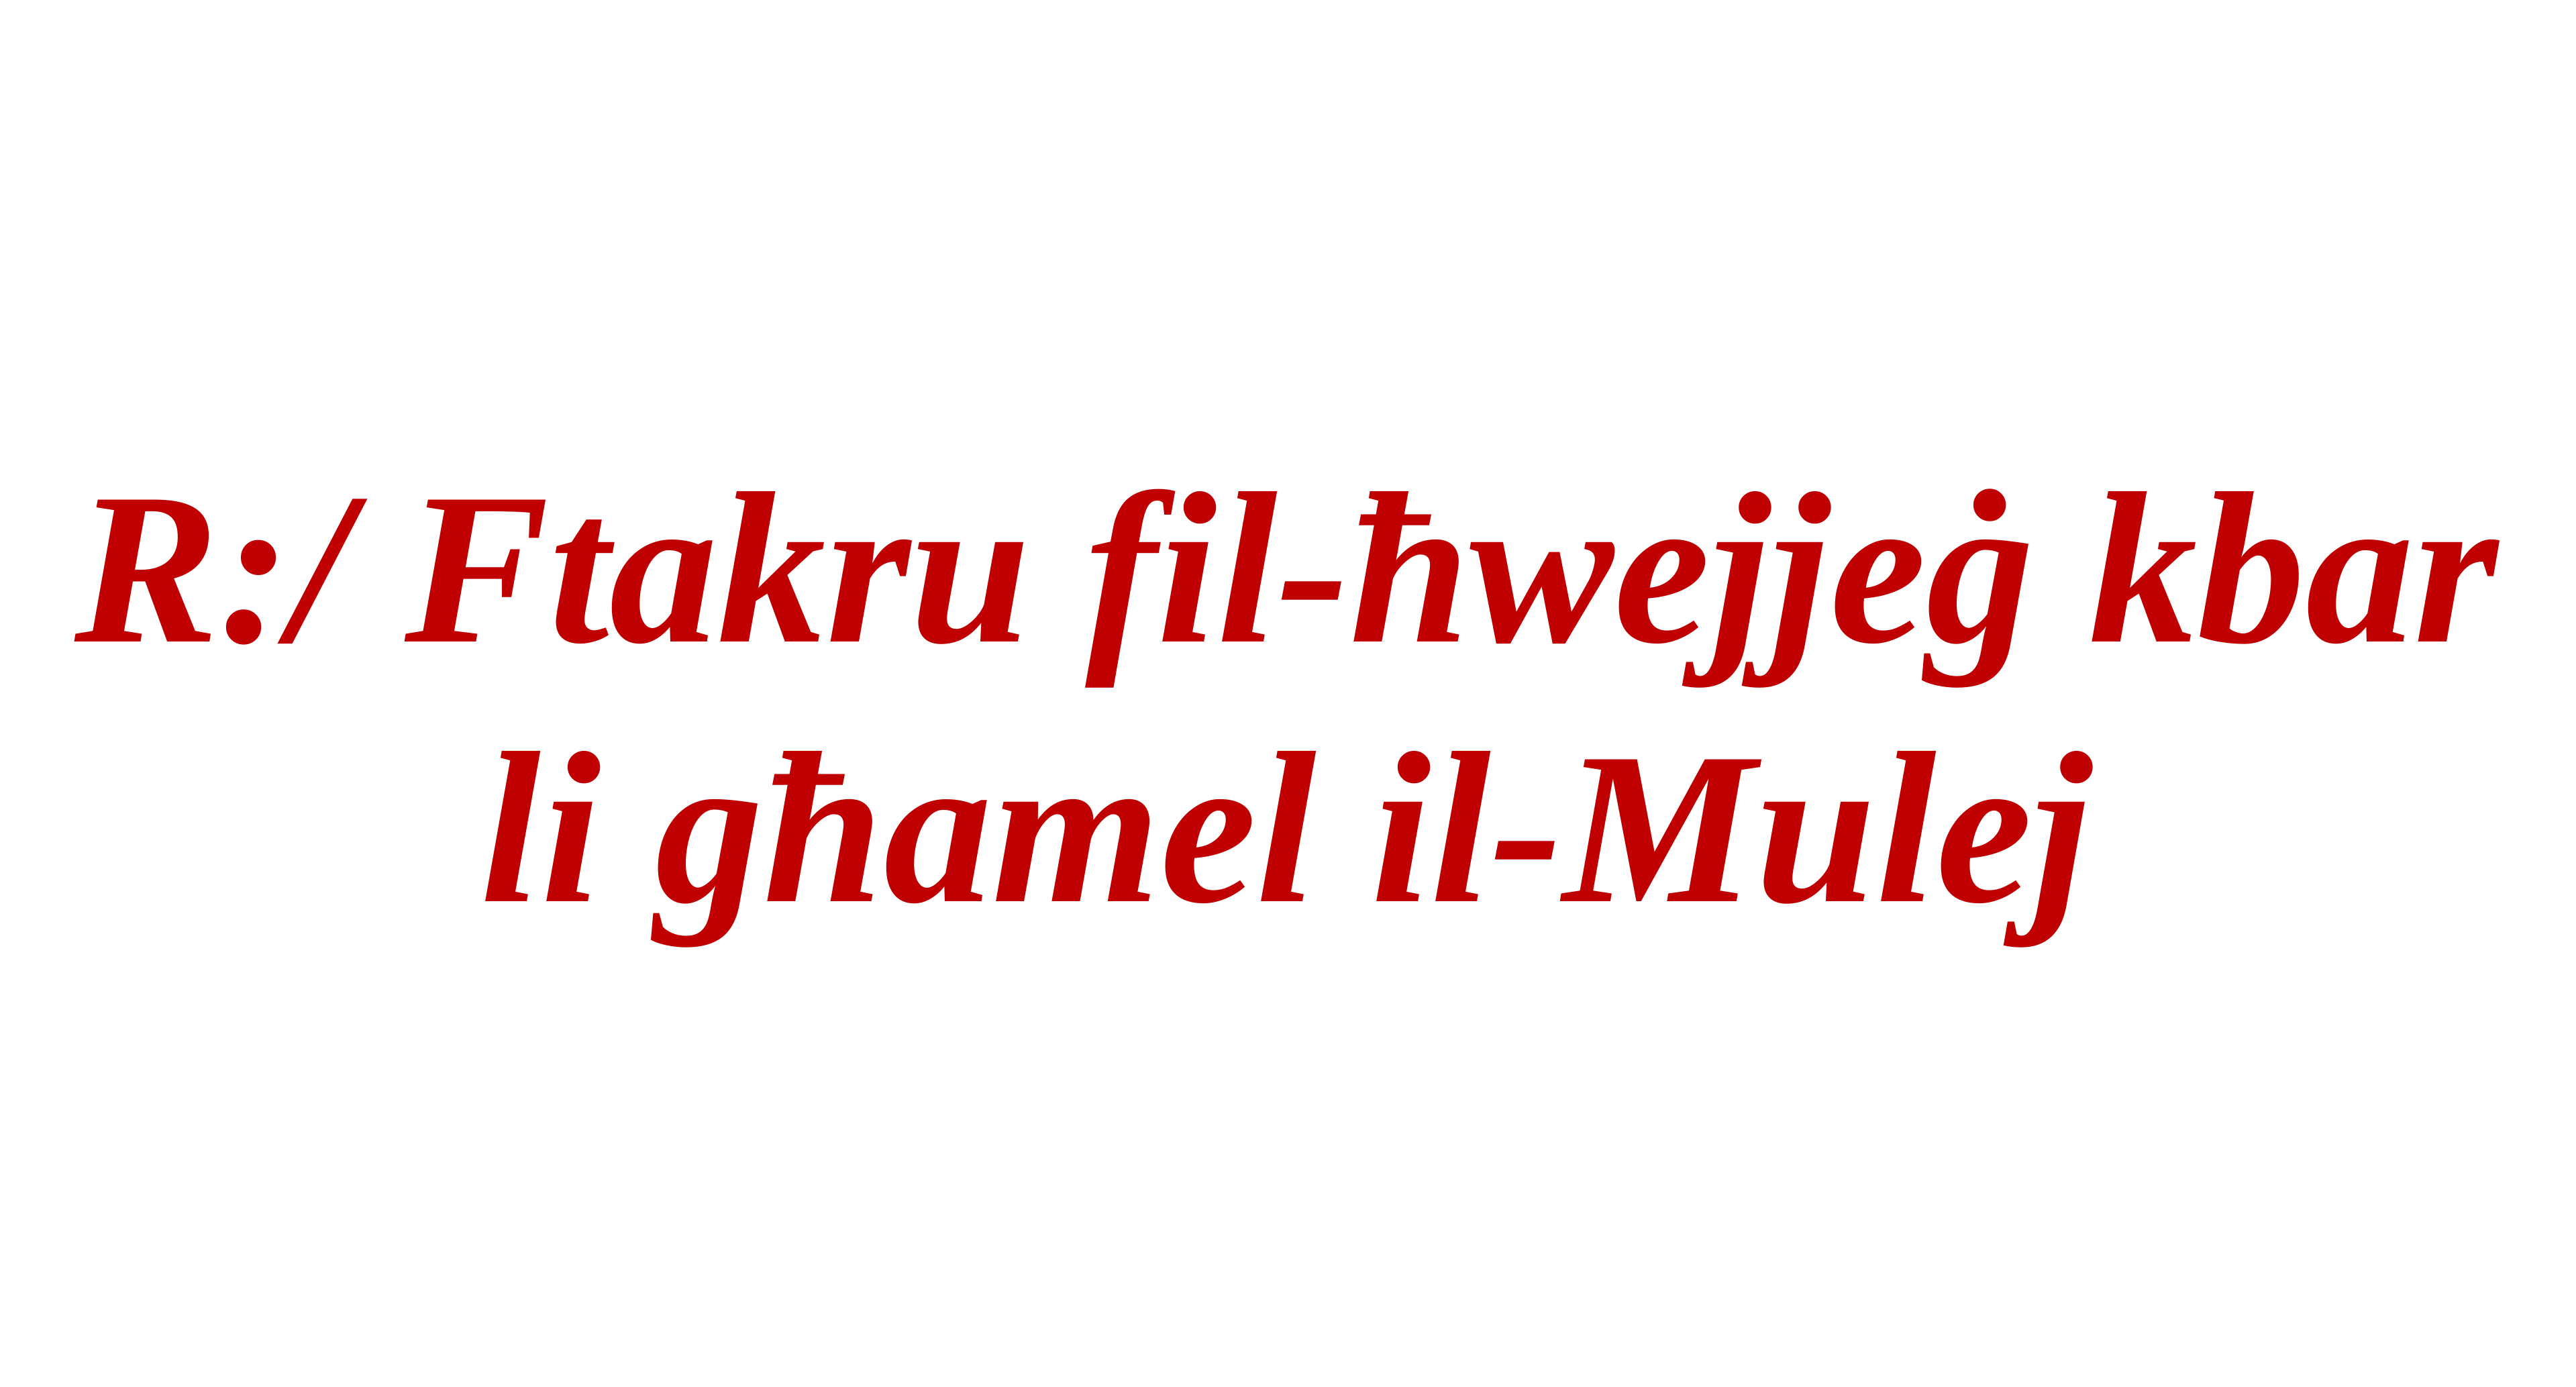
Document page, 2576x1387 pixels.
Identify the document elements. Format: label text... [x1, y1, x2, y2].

list R:/ Ftakru fil-ħwejjeġ kbar li għamel il-Mulej [0, 420, 2576, 968]
